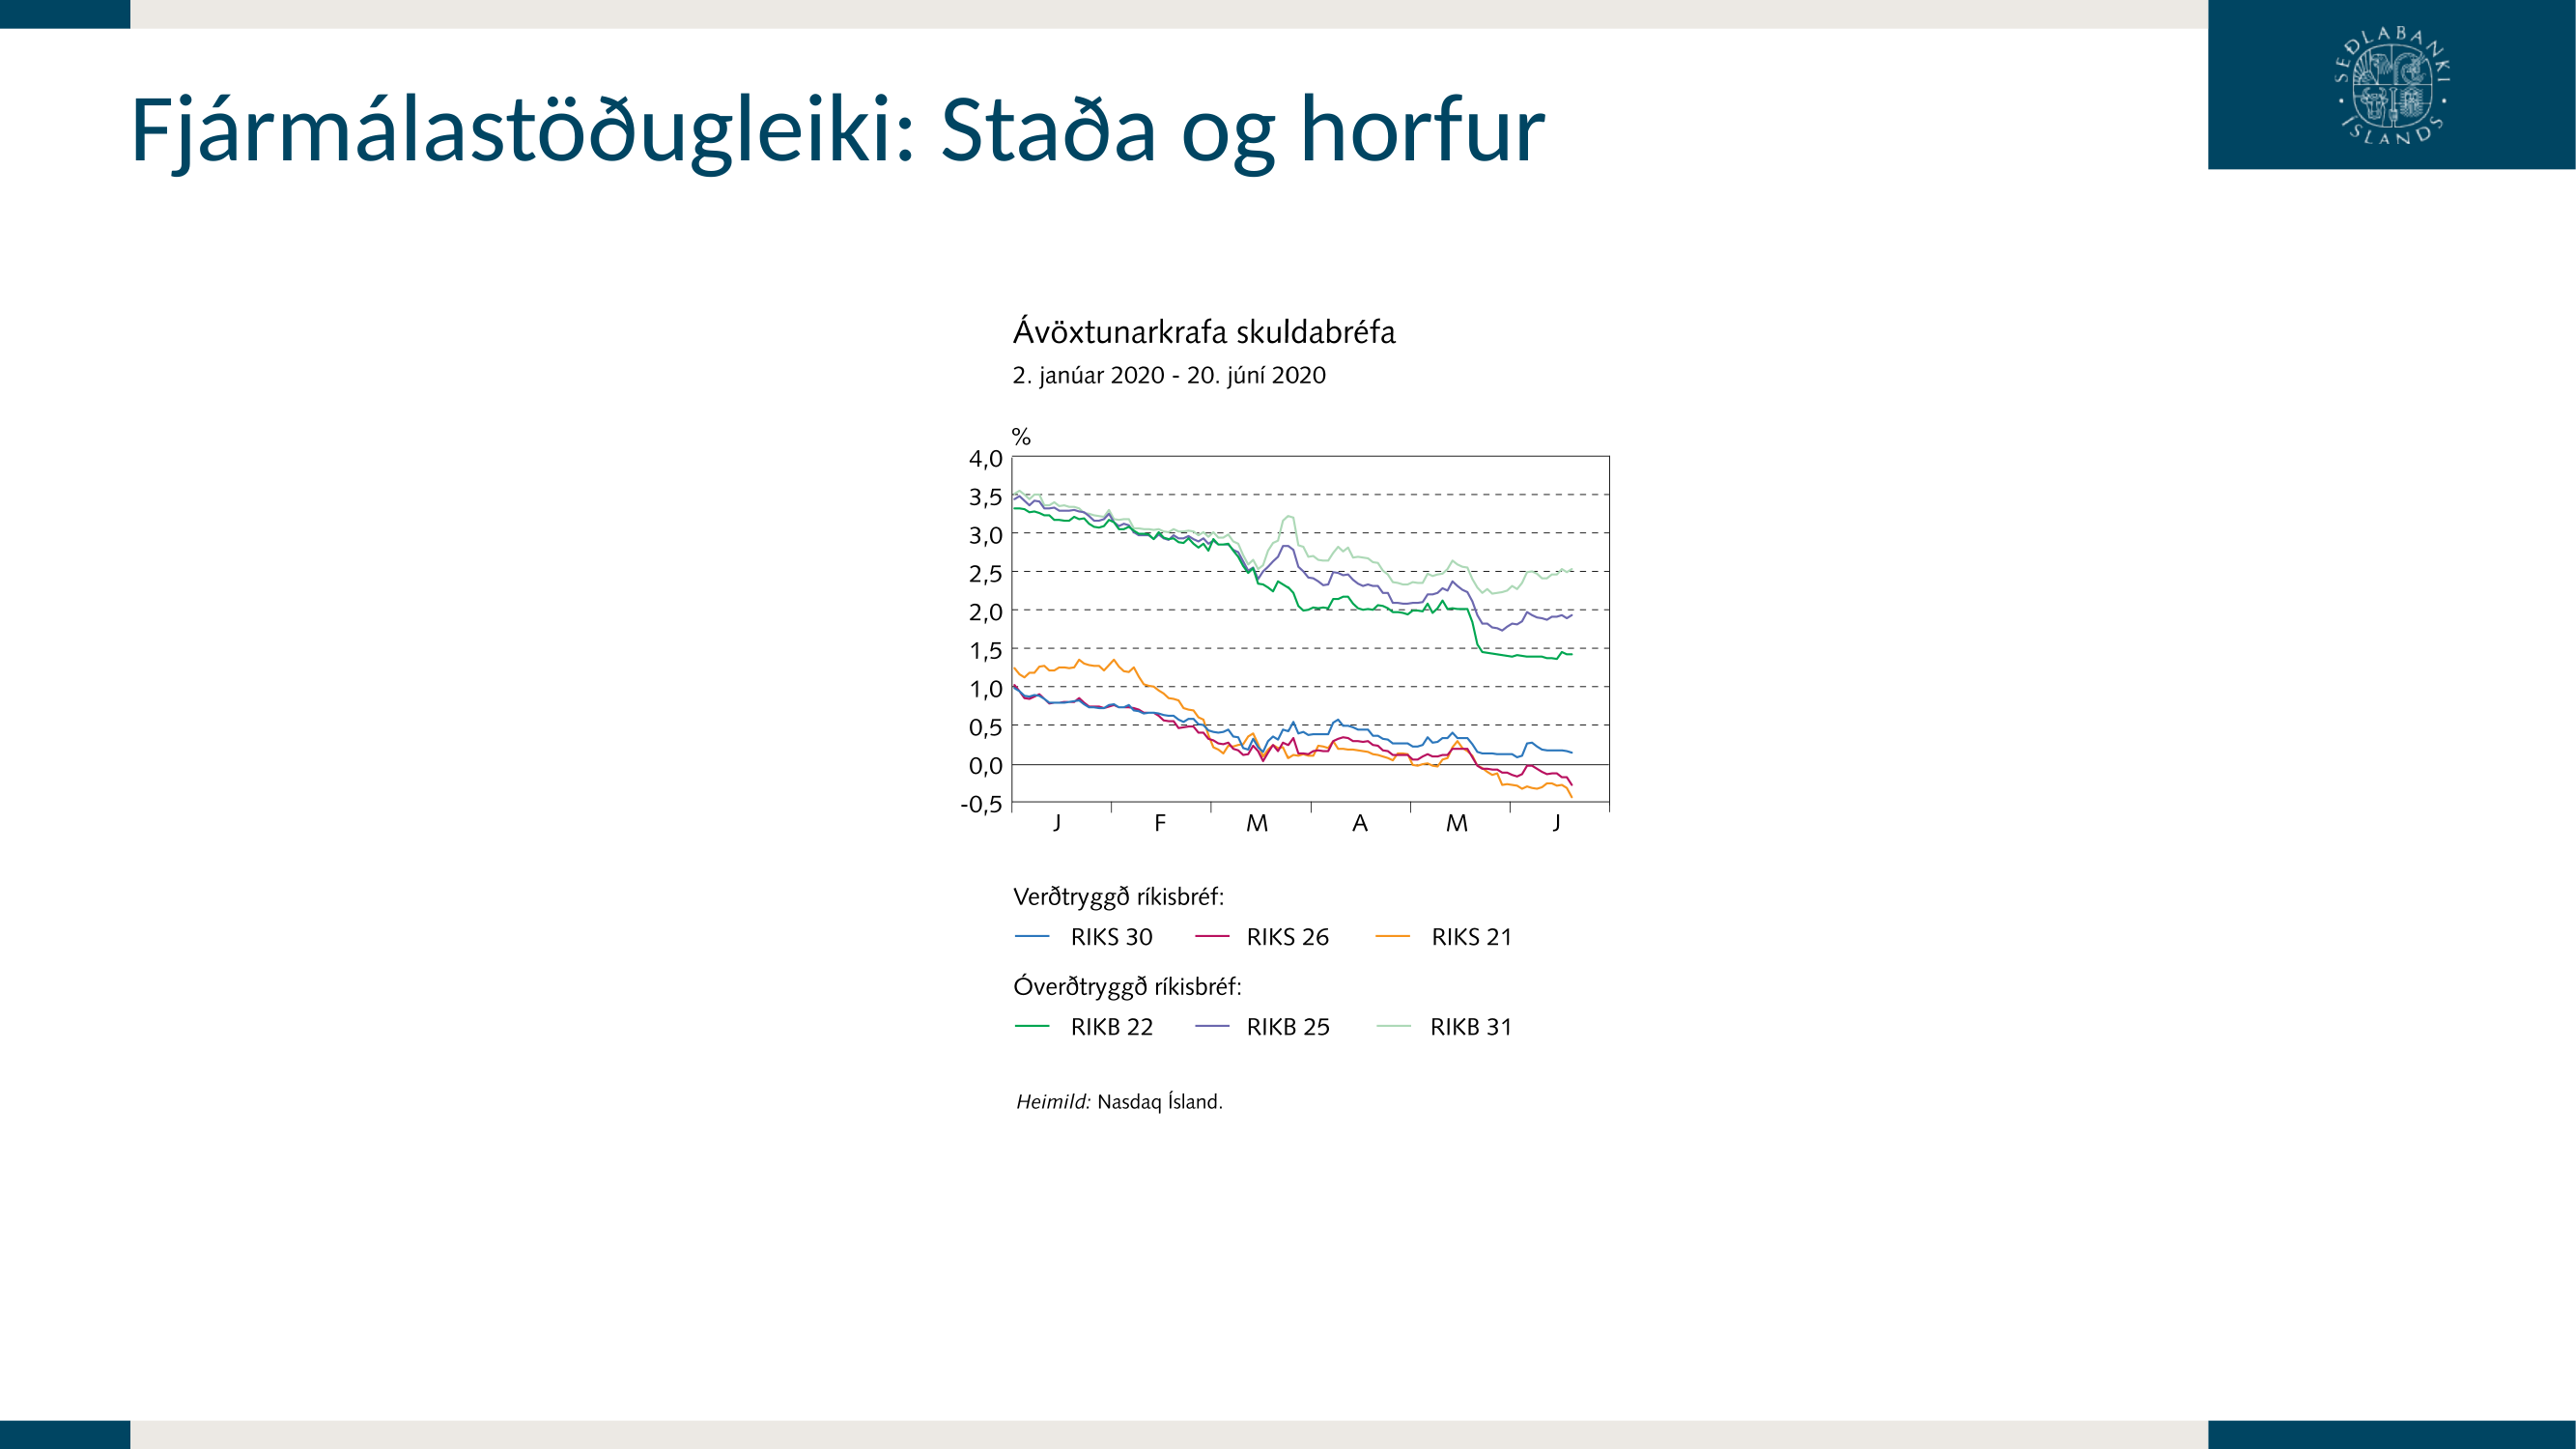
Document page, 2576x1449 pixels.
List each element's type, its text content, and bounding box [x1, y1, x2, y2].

title Fjármálastöðugleiki: Staða og horfur [129, 86, 2178, 290]
picture [959, 270, 1617, 1179]
